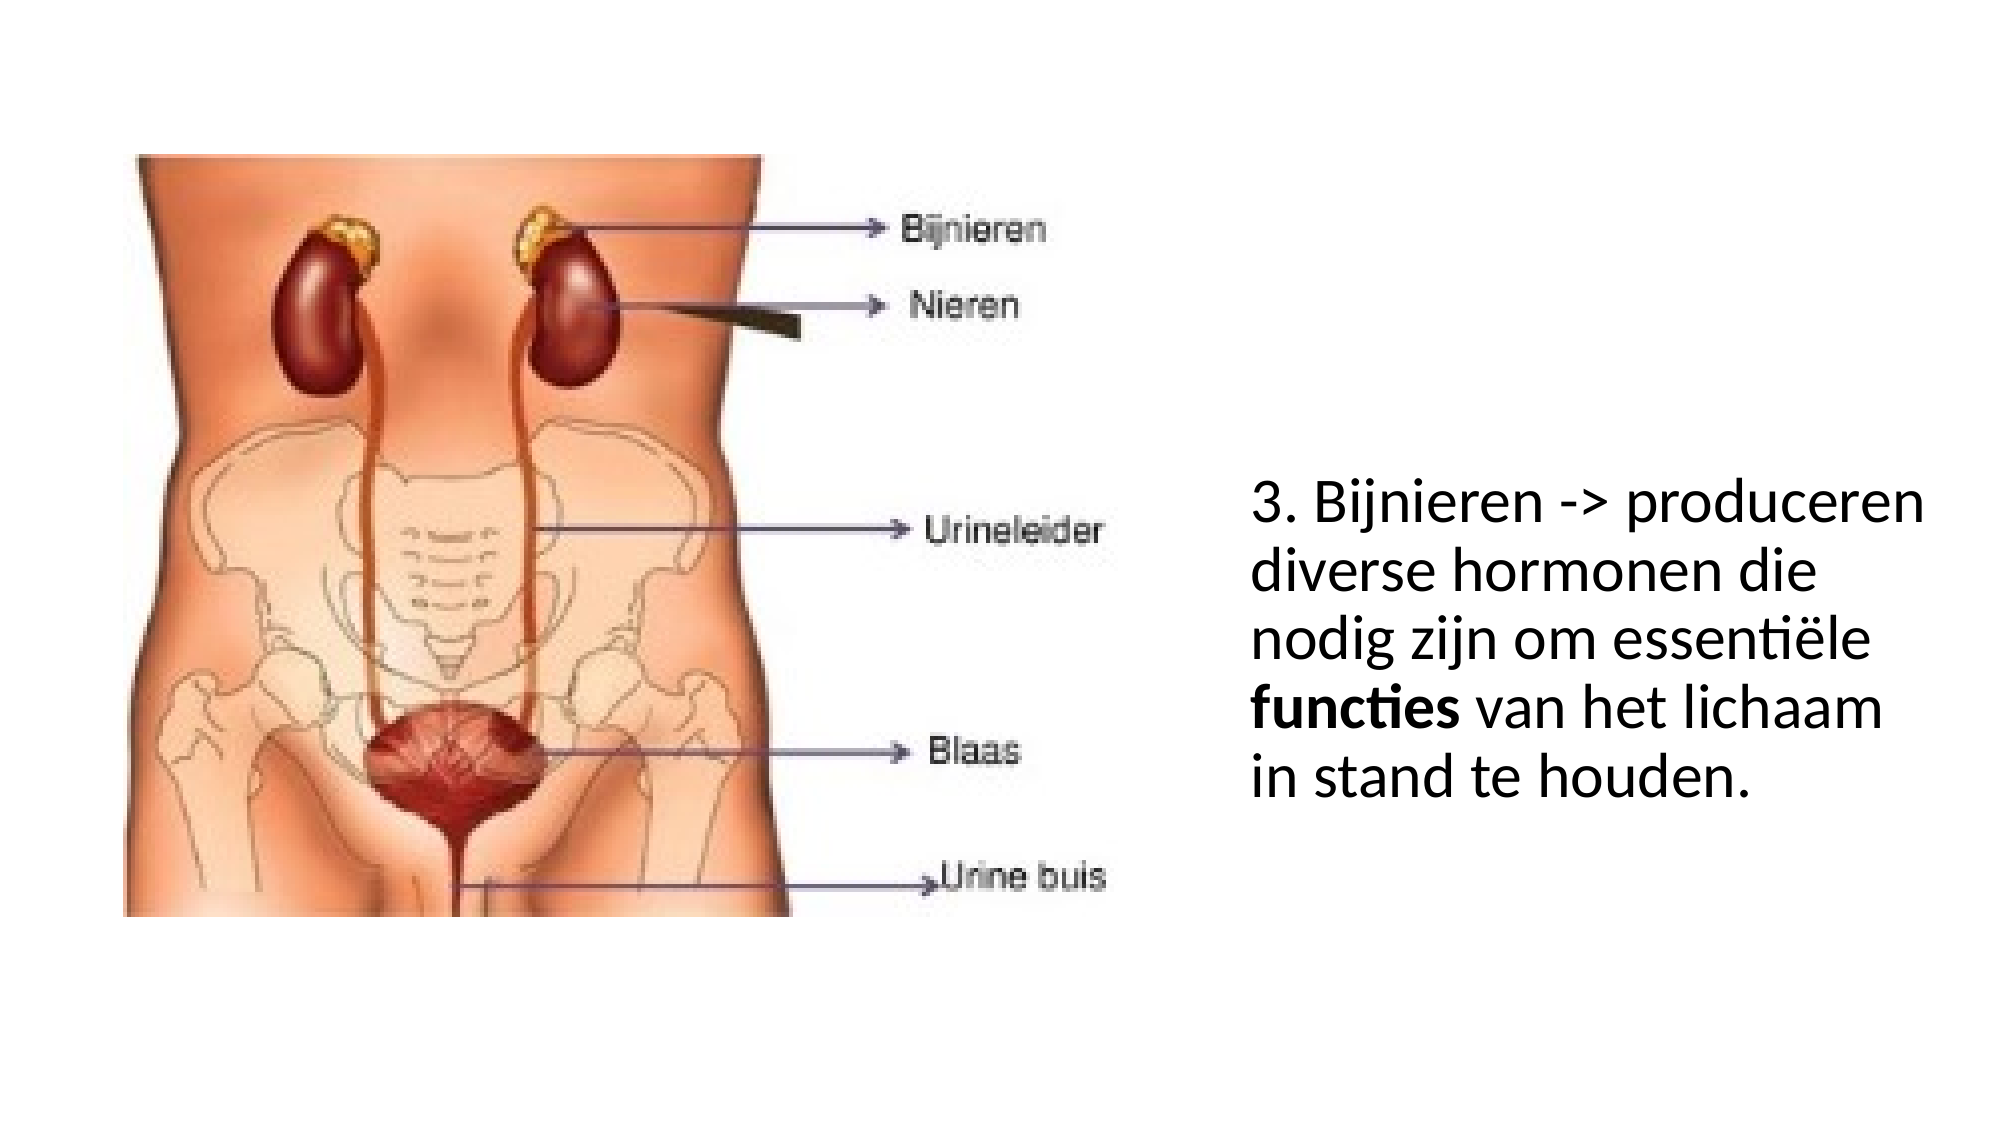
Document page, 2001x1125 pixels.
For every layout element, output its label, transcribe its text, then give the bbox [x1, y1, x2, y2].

list 3. Bijnieren -> produceren diverse hormonen die nodig zijn om essentiële functies van het lichaam in stand te houden. [1235, 459, 1945, 833]
picture [123, 154, 1143, 917]
